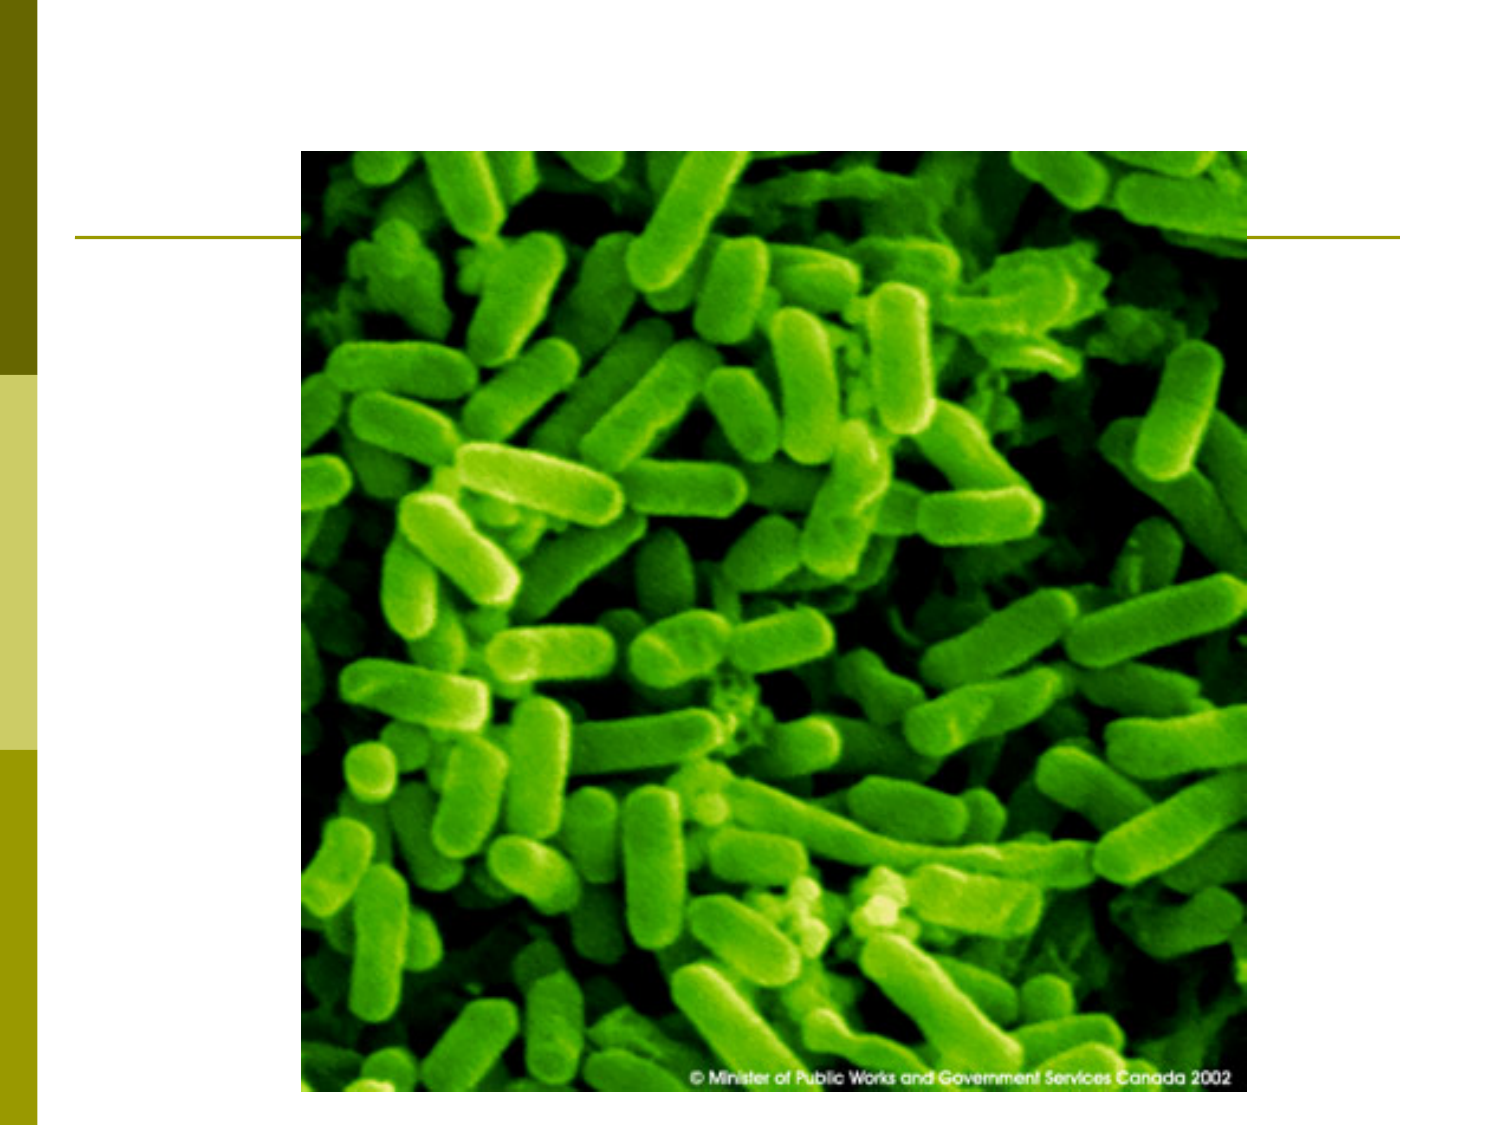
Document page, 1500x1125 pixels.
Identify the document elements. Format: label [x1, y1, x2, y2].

picture [300, 150, 1247, 1092]
